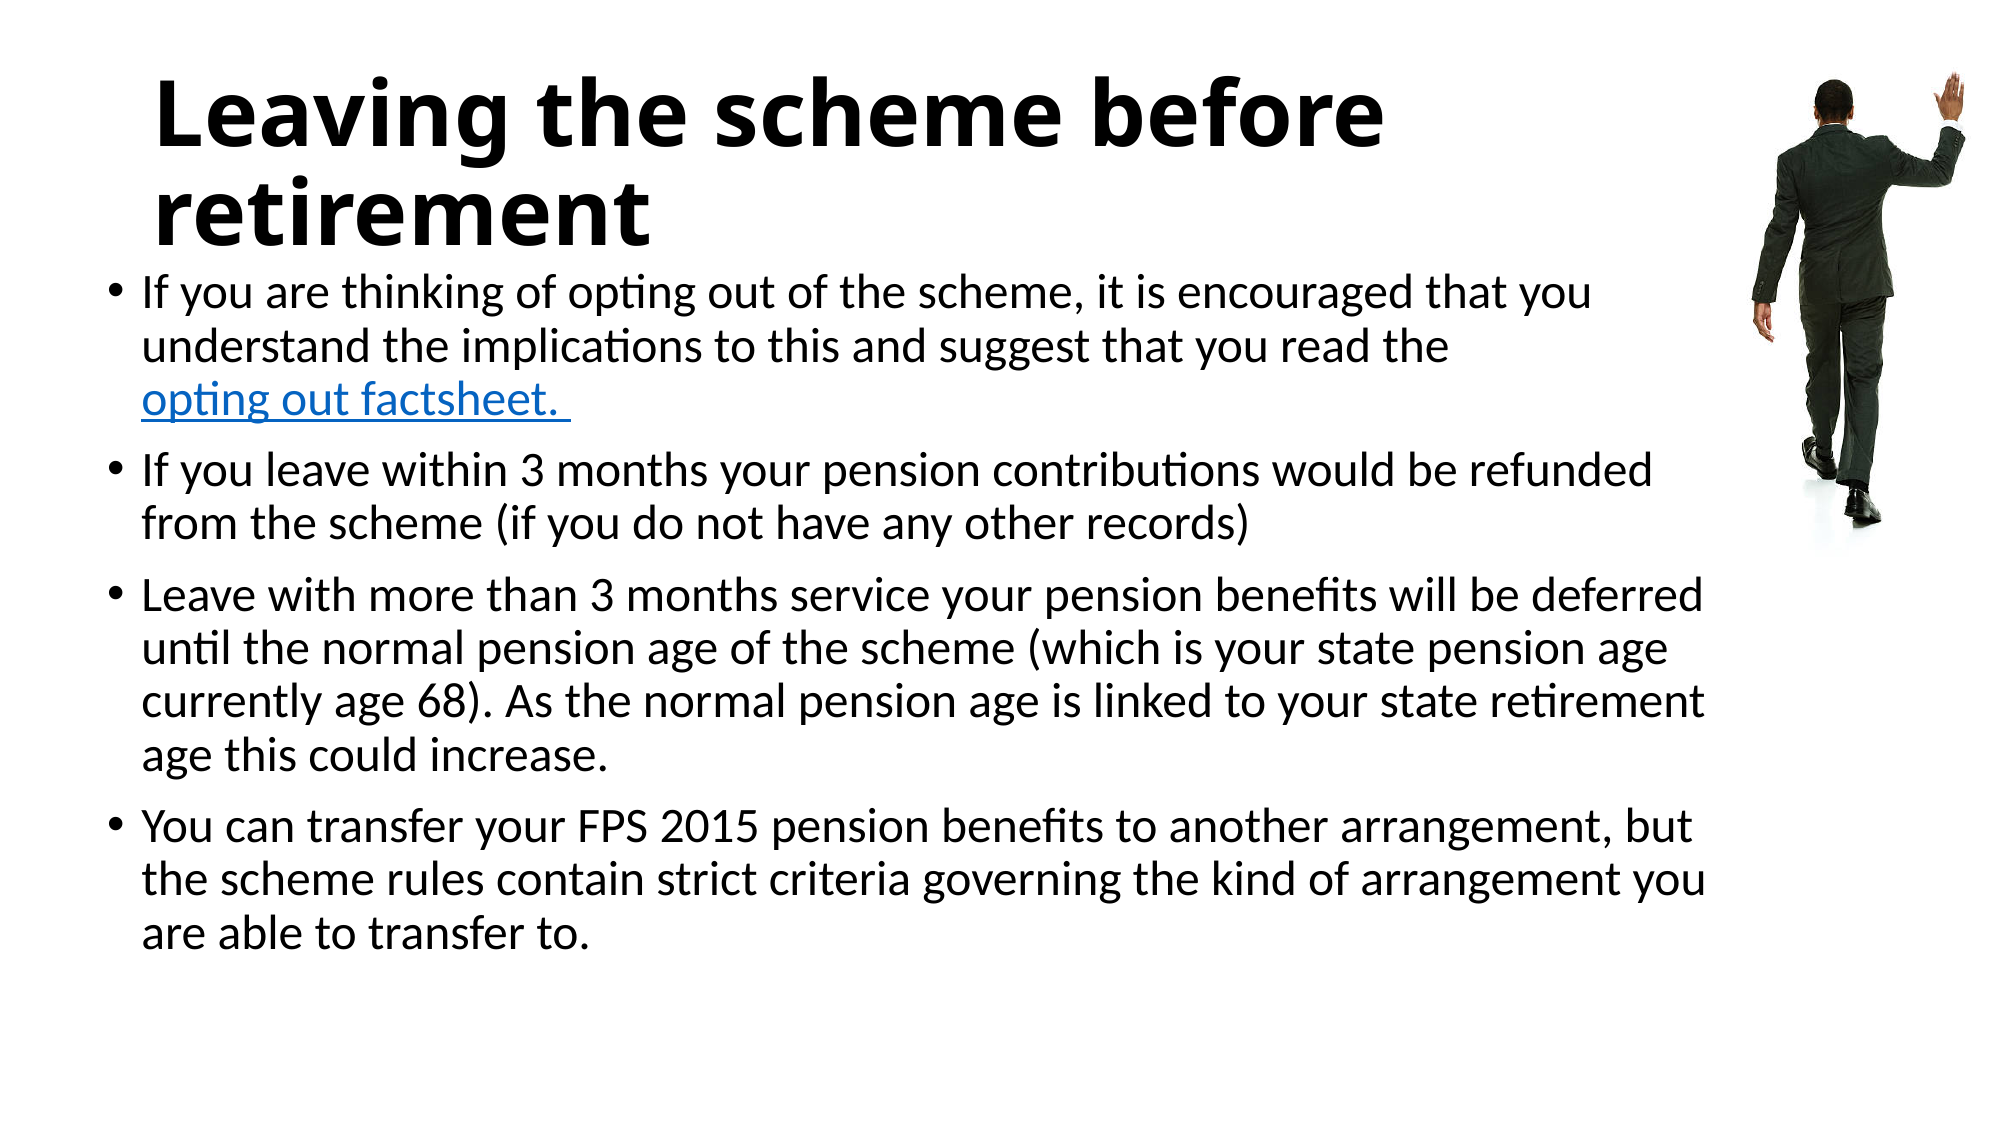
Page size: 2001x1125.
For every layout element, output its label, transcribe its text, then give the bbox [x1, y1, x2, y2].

title Leaving the scheme before retirement [137, 57, 1671, 258]
picture [1671, 39, 1972, 560]
list If you are thinking of opting out of the scheme, it is encouraged that you understand the implications to this and suggest that you read the opting out factsheet. If you leave within 3 months your pension contributions would be refunded from the scheme (if you do not have any other records) Leave with more than 3 months service your pension benefits will be deferred until the normal pension age of the scheme (which is your state pension age currently age 68). As the normal pension age is linked to your state retirement age this could increase. You can transfer your FPS 2015 pension benefits to another arrangement, but the scheme rules contain strict criteria governing the kind of arrangement you are able to transfer to. [92, 258, 1757, 973]
